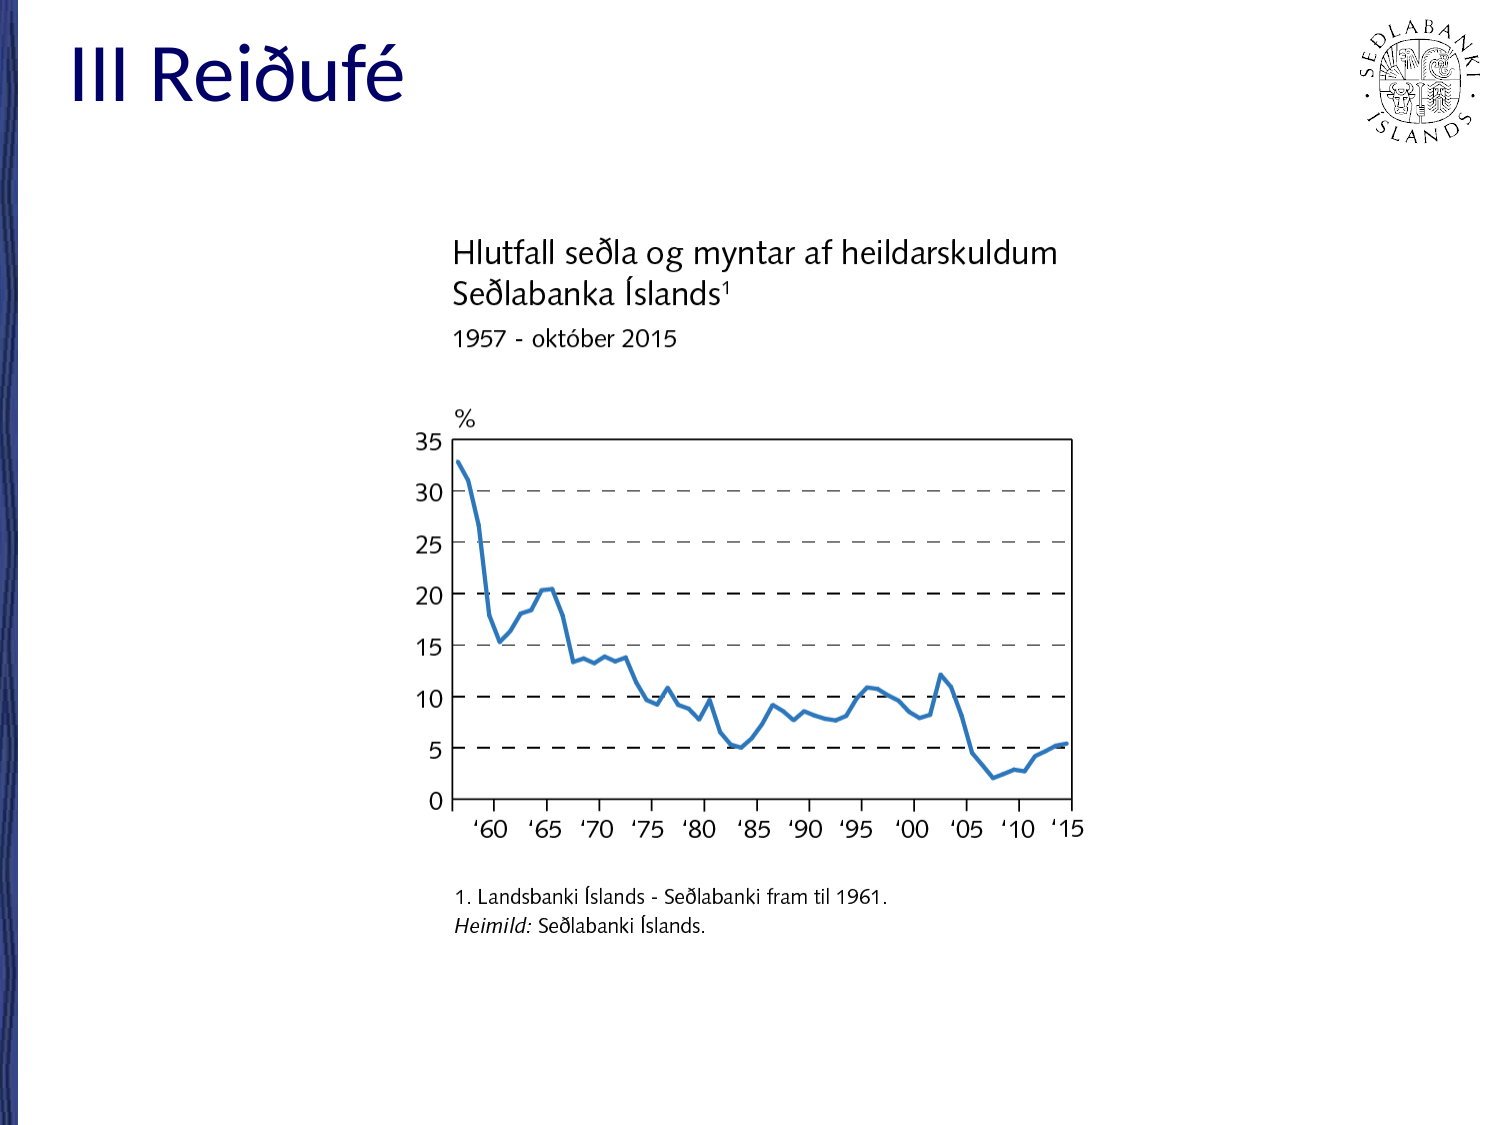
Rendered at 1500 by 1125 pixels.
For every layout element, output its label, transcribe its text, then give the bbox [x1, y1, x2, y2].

picture [0, 0, 18, 1125]
picture [1357, 18, 1482, 149]
picture [414, 186, 1086, 939]
title III Reiðufé [52, 10, 1353, 209]
